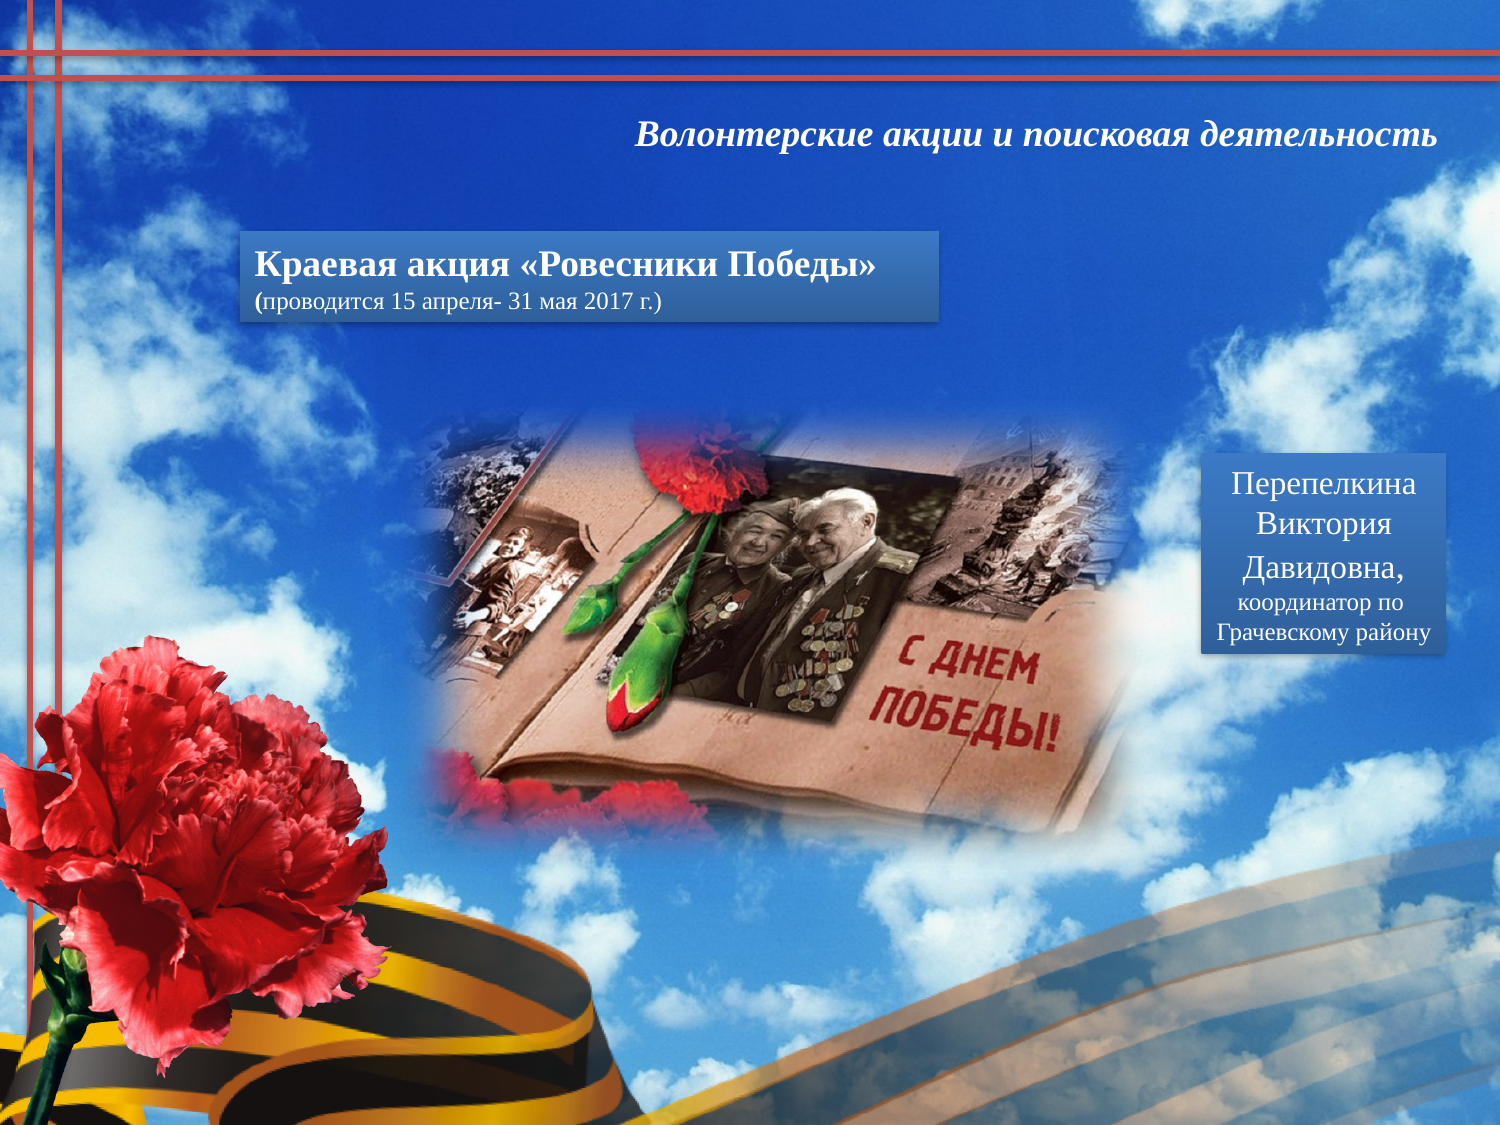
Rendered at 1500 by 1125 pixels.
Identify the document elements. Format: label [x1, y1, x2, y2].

text_box [0, 0, 1500, 1125]
picture [393, 395, 1149, 869]
